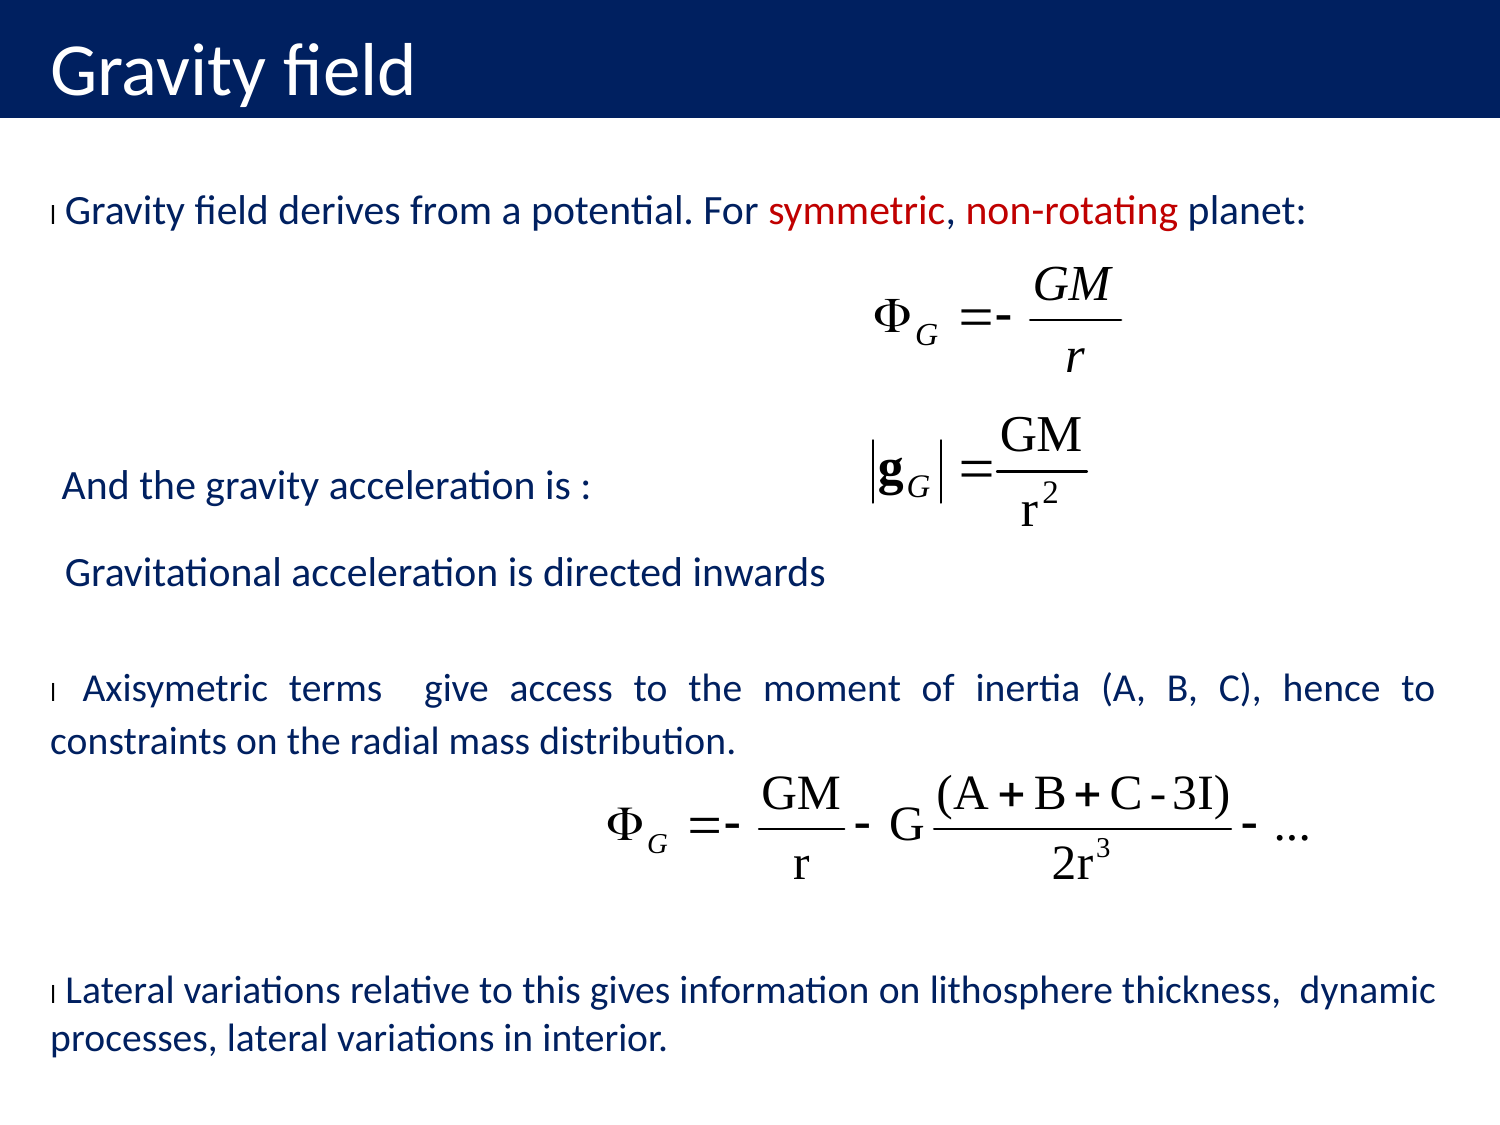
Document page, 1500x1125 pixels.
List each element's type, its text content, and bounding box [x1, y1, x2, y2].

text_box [599, 762, 1317, 891]
text_box And the gravity acceleration is : [46, 450, 809, 515]
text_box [865, 249, 1133, 384]
text_box Gravitational acceleration is directed inwards [49, 537, 875, 603]
text_box l Gravity field derives from a potential. For symmetric, non-rotating planet: [35, 175, 1430, 241]
title Gravity field [35, 24, 638, 106]
list l Axisymetric terms give access to the moment of inertia (A, B, C), hence to constraints on the radial mass distribution. l Lateral variations relative to this gives information on lithosphere thickness, dynamic processes, lateral variations in interior. [35, 630, 1454, 1069]
text_box [0, 0, 1500, 120]
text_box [862, 399, 1098, 541]
